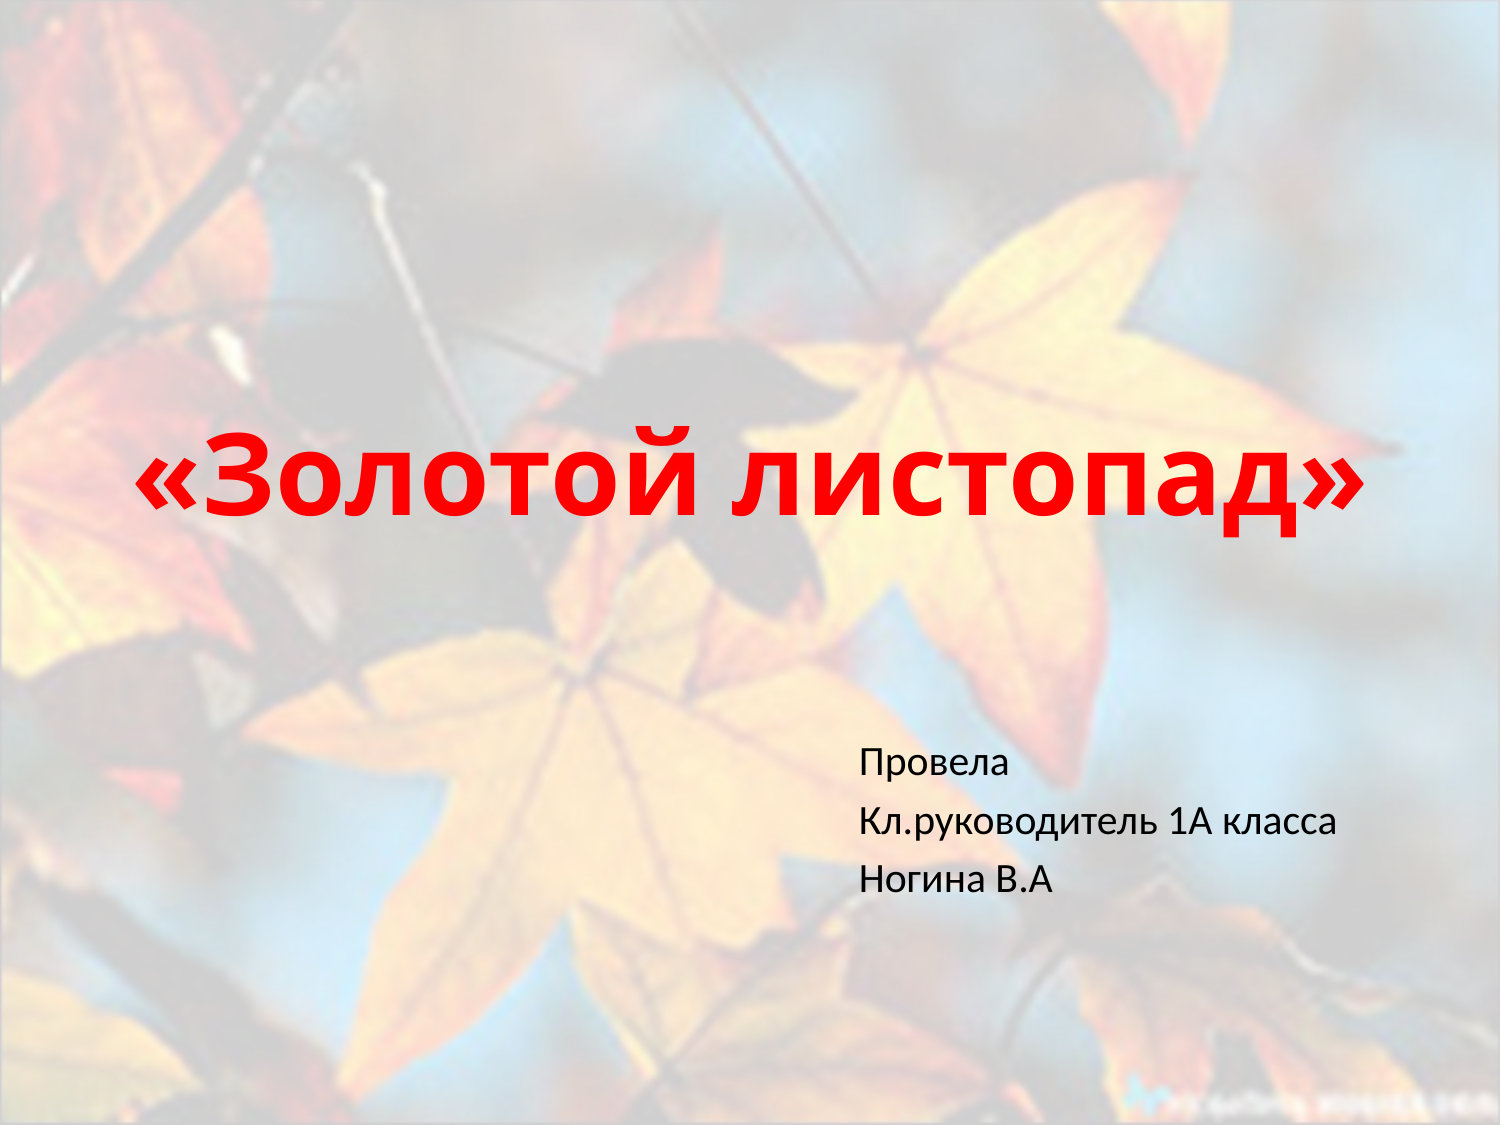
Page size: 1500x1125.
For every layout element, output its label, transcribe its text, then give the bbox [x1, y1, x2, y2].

title «Золотой листопад» [112, 349, 1388, 591]
subtitle Провела Кл.руководитель 1А класса Ногина В.А [843, 726, 1440, 1015]
